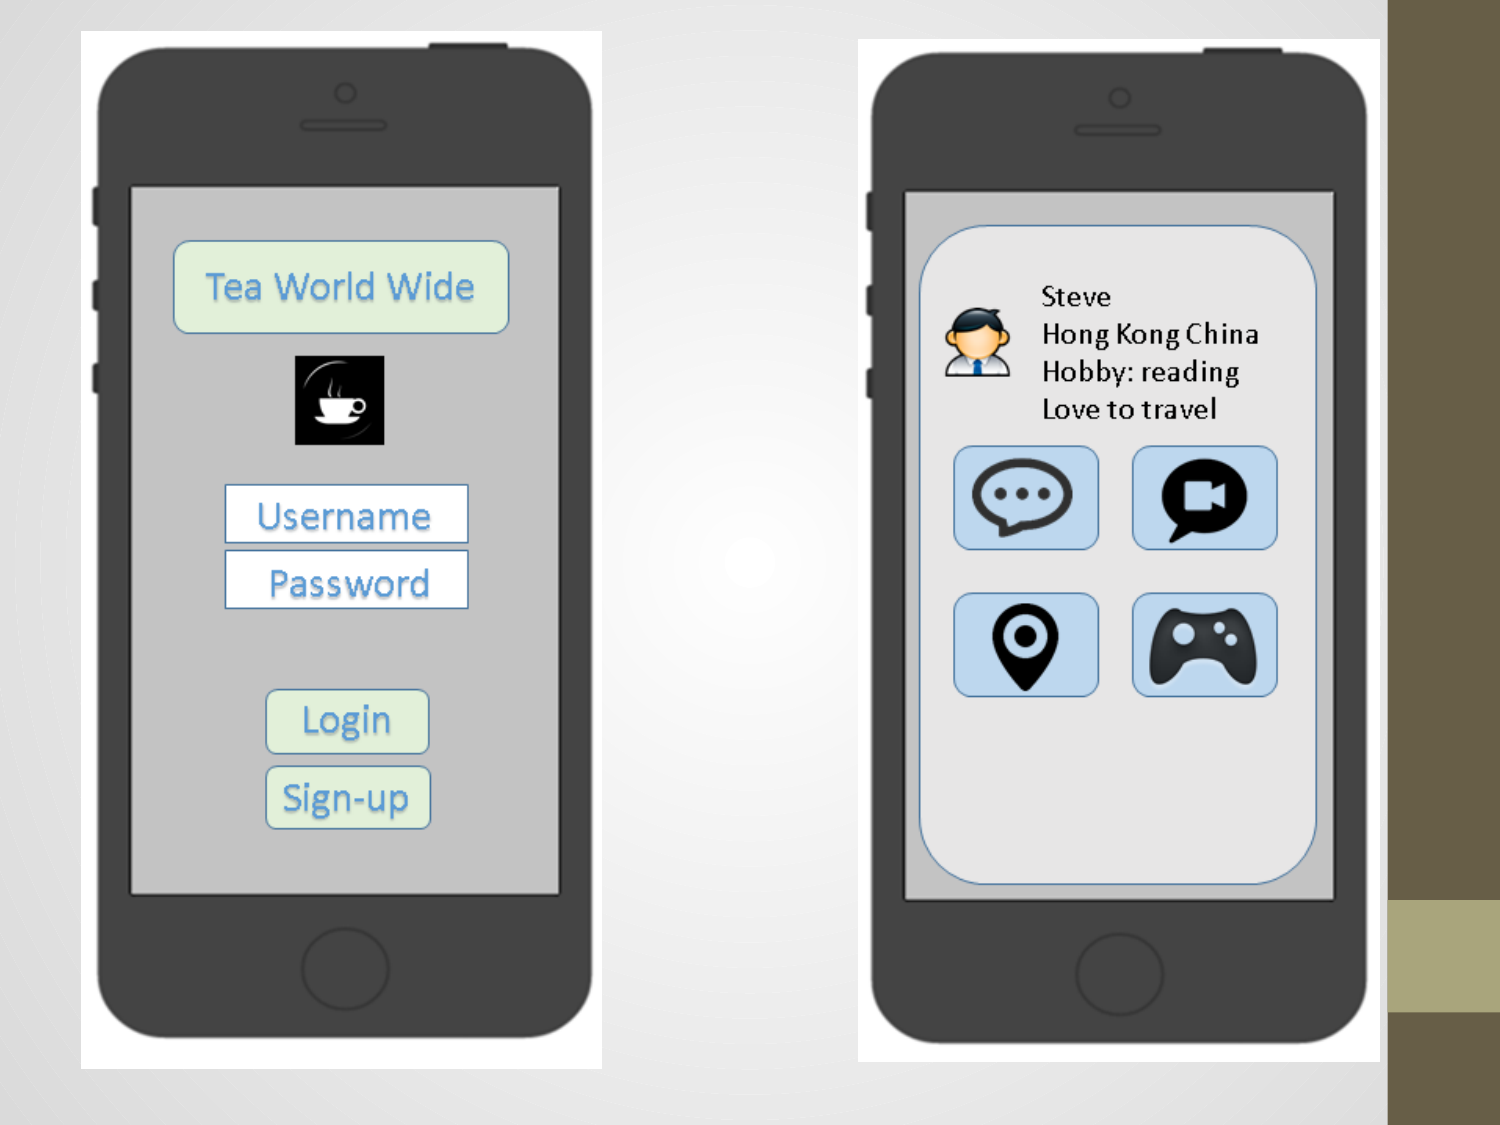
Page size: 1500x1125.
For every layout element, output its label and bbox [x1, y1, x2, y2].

picture [858, 39, 1380, 1062]
picture [80, 31, 602, 1070]
